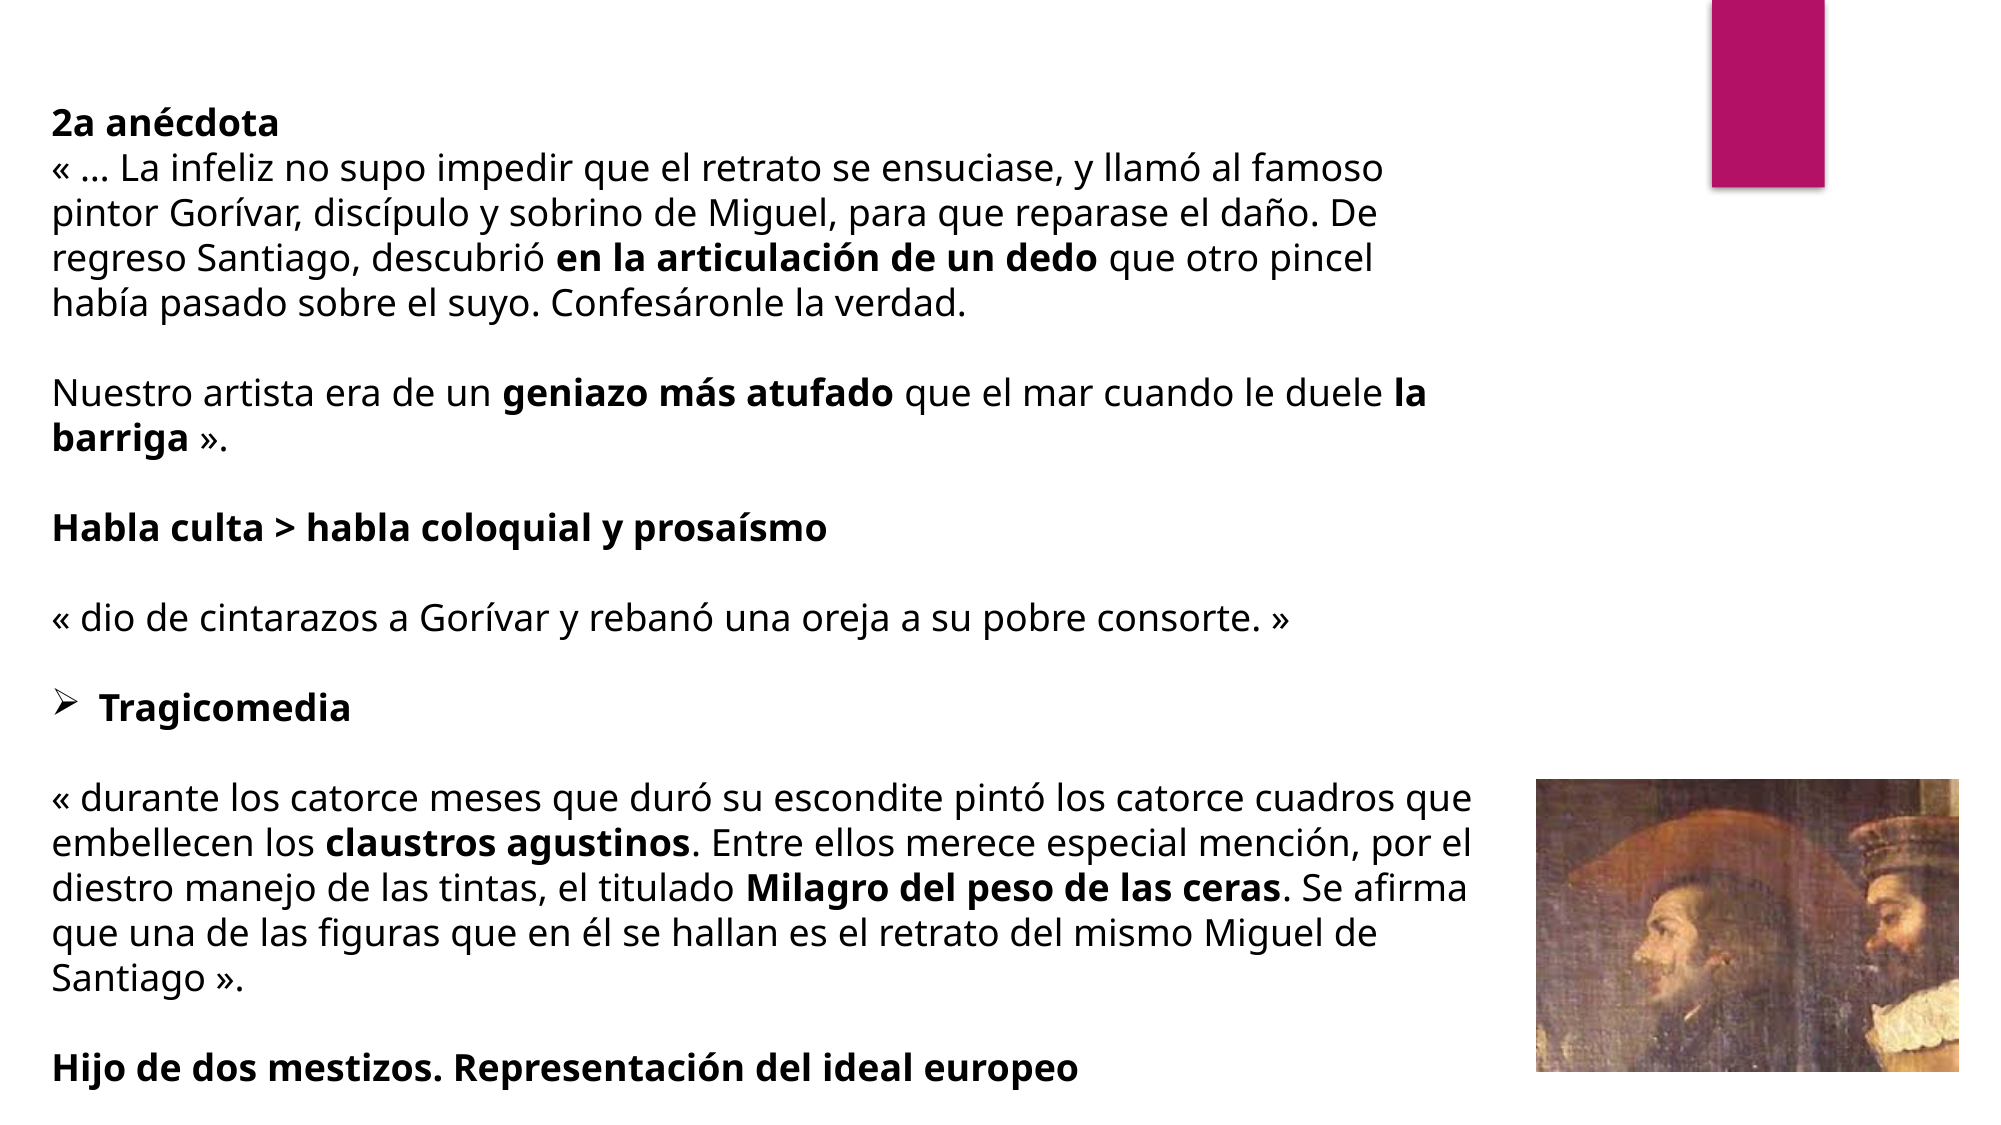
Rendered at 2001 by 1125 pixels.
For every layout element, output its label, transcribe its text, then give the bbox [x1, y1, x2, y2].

picture [1536, 778, 1959, 1072]
text_box 2a anécdota « … La infeliz no supo impedir que el retrato se ensuciase, y llamó al famoso pintor Gorívar, discípulo y sobrino de Miguel, para que reparase el daño. De regreso Santiago, descubrió en la articulación de un dedo que otro pincel había pasado sobre el suyo. Confesáronle la verdad. Nuestro artista era de un geniazo más atufado que el mar cuando le duele la barriga ». Habla culta > habla coloquial y prosaísmo « dio de cintarazos a Gorívar y rebanó una oreja a su pobre consorte. » Tragicomedia « durante los catorce meses que duró su escondite pintó los catorce cuadros que embellecen los claustros agustinos. Entre ellos merece especial mención, por el diestro manejo de las tintas, el titulado Milagro del peso de las ceras. Se afirma que una de las figuras que en él se hallan es el retrato del mismo Miguel de Santiago ». Hijo de dos mestizos. Representación del ideal europeo [36, 91, 1492, 1097]
